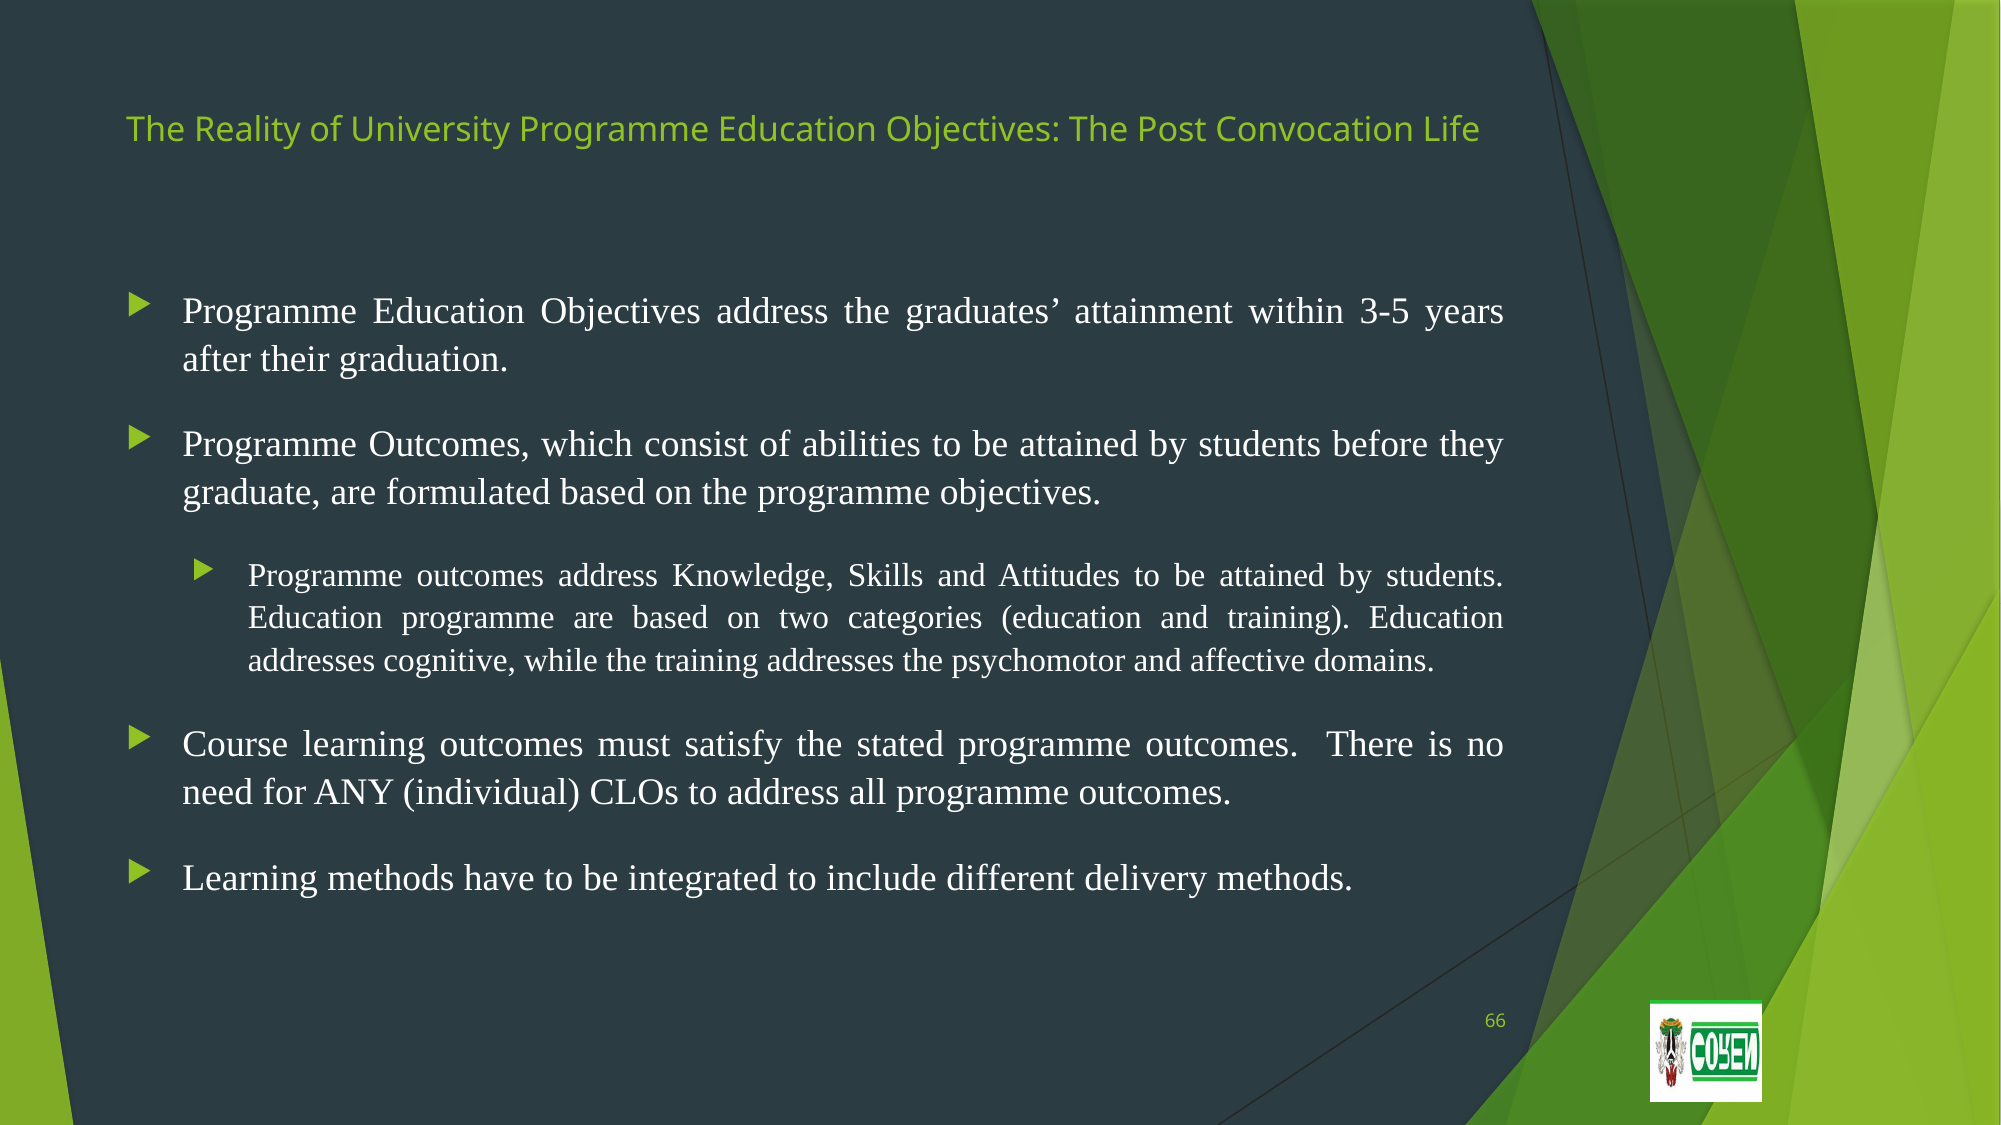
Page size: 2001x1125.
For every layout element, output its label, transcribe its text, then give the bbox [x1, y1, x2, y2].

title The Reality of University Programme Education Objectives: The Post Convocation Life [111, 99, 1522, 190]
list Programme Education Objectives address the graduates’ attainment within 3-5 years after their graduation. Programme Outcomes, which consist of abilities to be attained by students before they graduate, are formulated based on the programme objectives. Programme outcomes address Knowledge, Skills and Attitudes to be attained by students. Education programme are based on two categories (education and training). Education addresses cognitive, while the training addresses the psychomotor and affective domains. Course learning outcomes must satisfy the stated programme outcomes. There is no need for ANY (individual) CLOs to address all programme outcomes. Learning methods have to be integrated to include different delivery methods. [111, 275, 1522, 992]
picture [1650, 999, 1762, 1102]
slide_number 66 [1409, 991, 1522, 1051]
